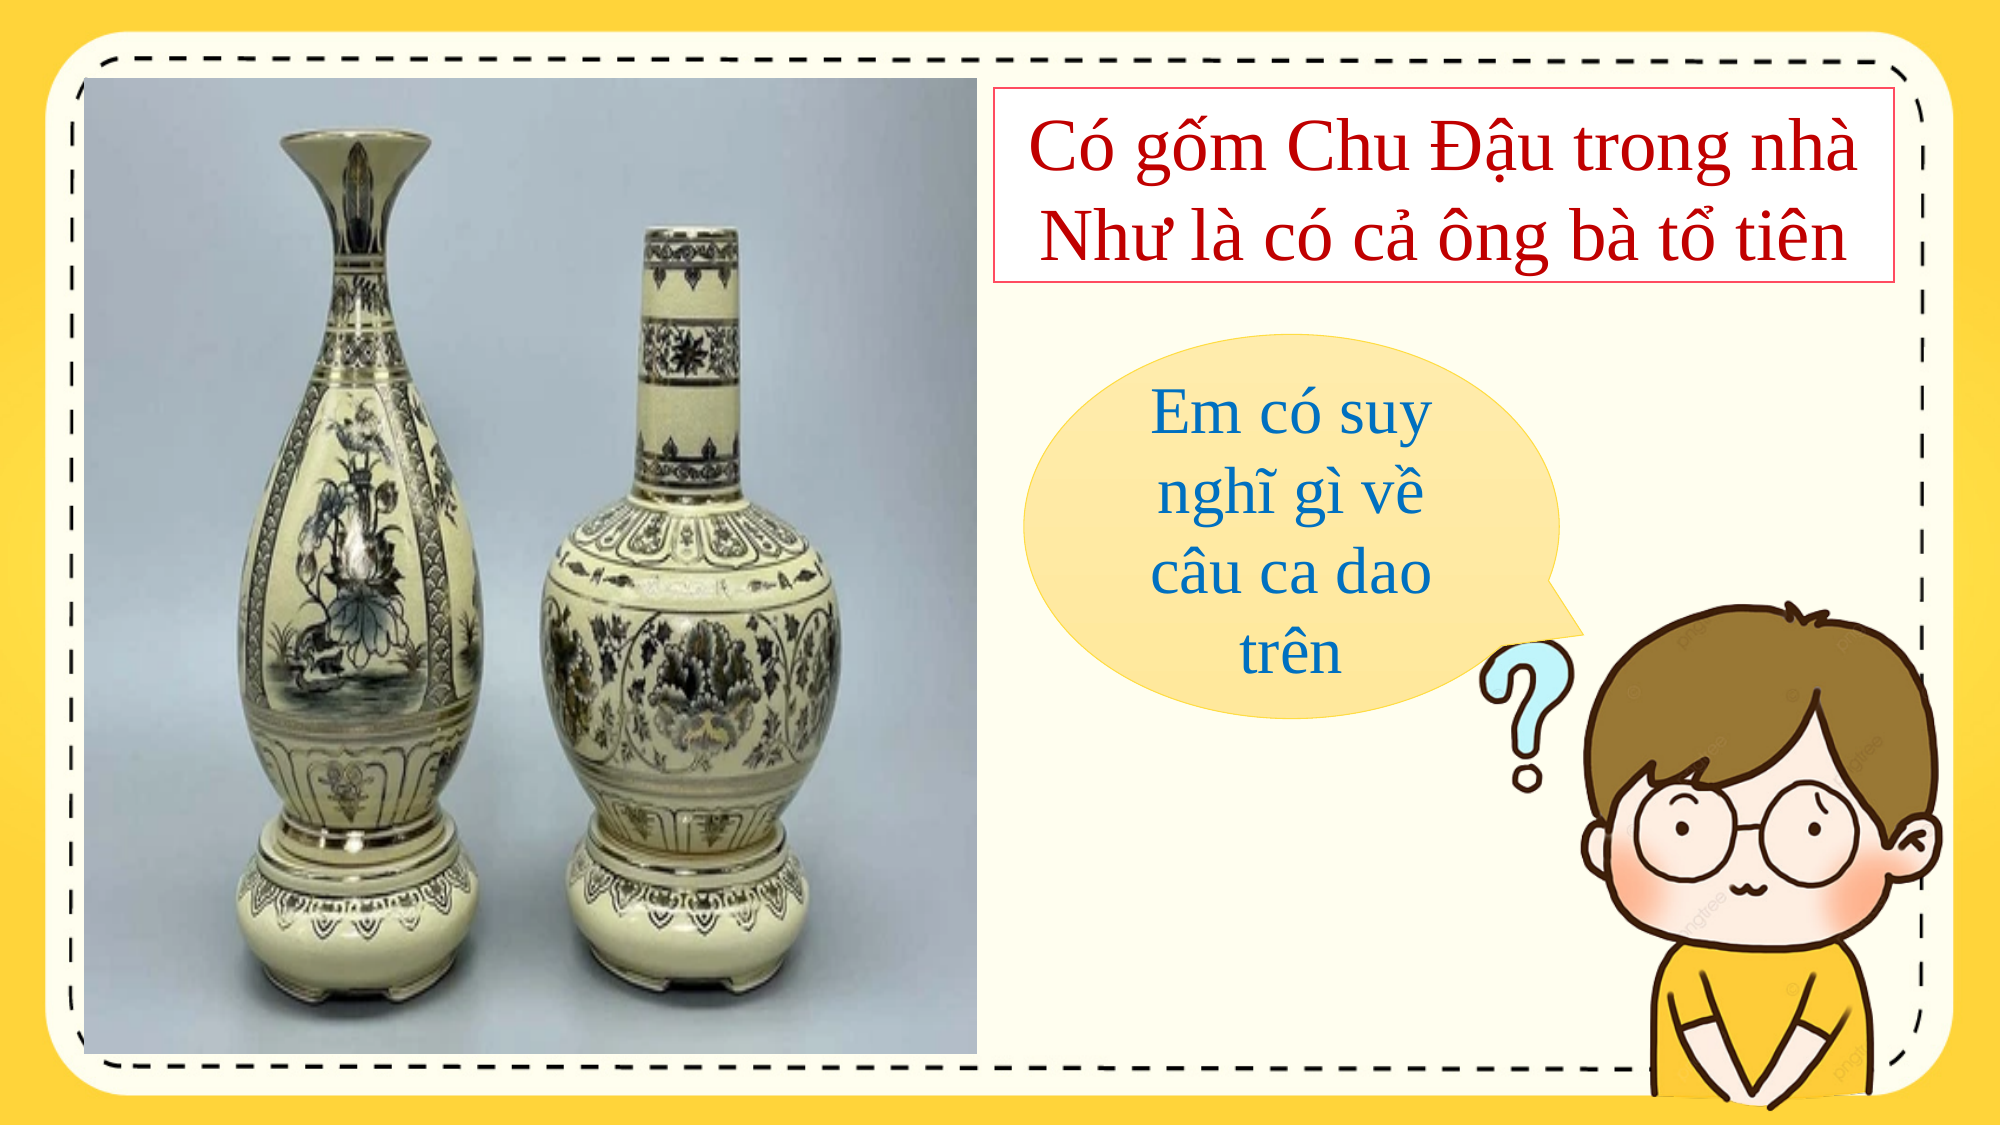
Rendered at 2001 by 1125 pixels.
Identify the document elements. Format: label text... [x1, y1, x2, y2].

text_box Em có suy nghĩ gì về câu ca dao trên [1023, 333, 1560, 720]
text_box Có gốm Chu Đậu trong nhà Như là có cả ông bà tổ tiên [993, 87, 1895, 283]
picture [0, 0, 2000, 1125]
